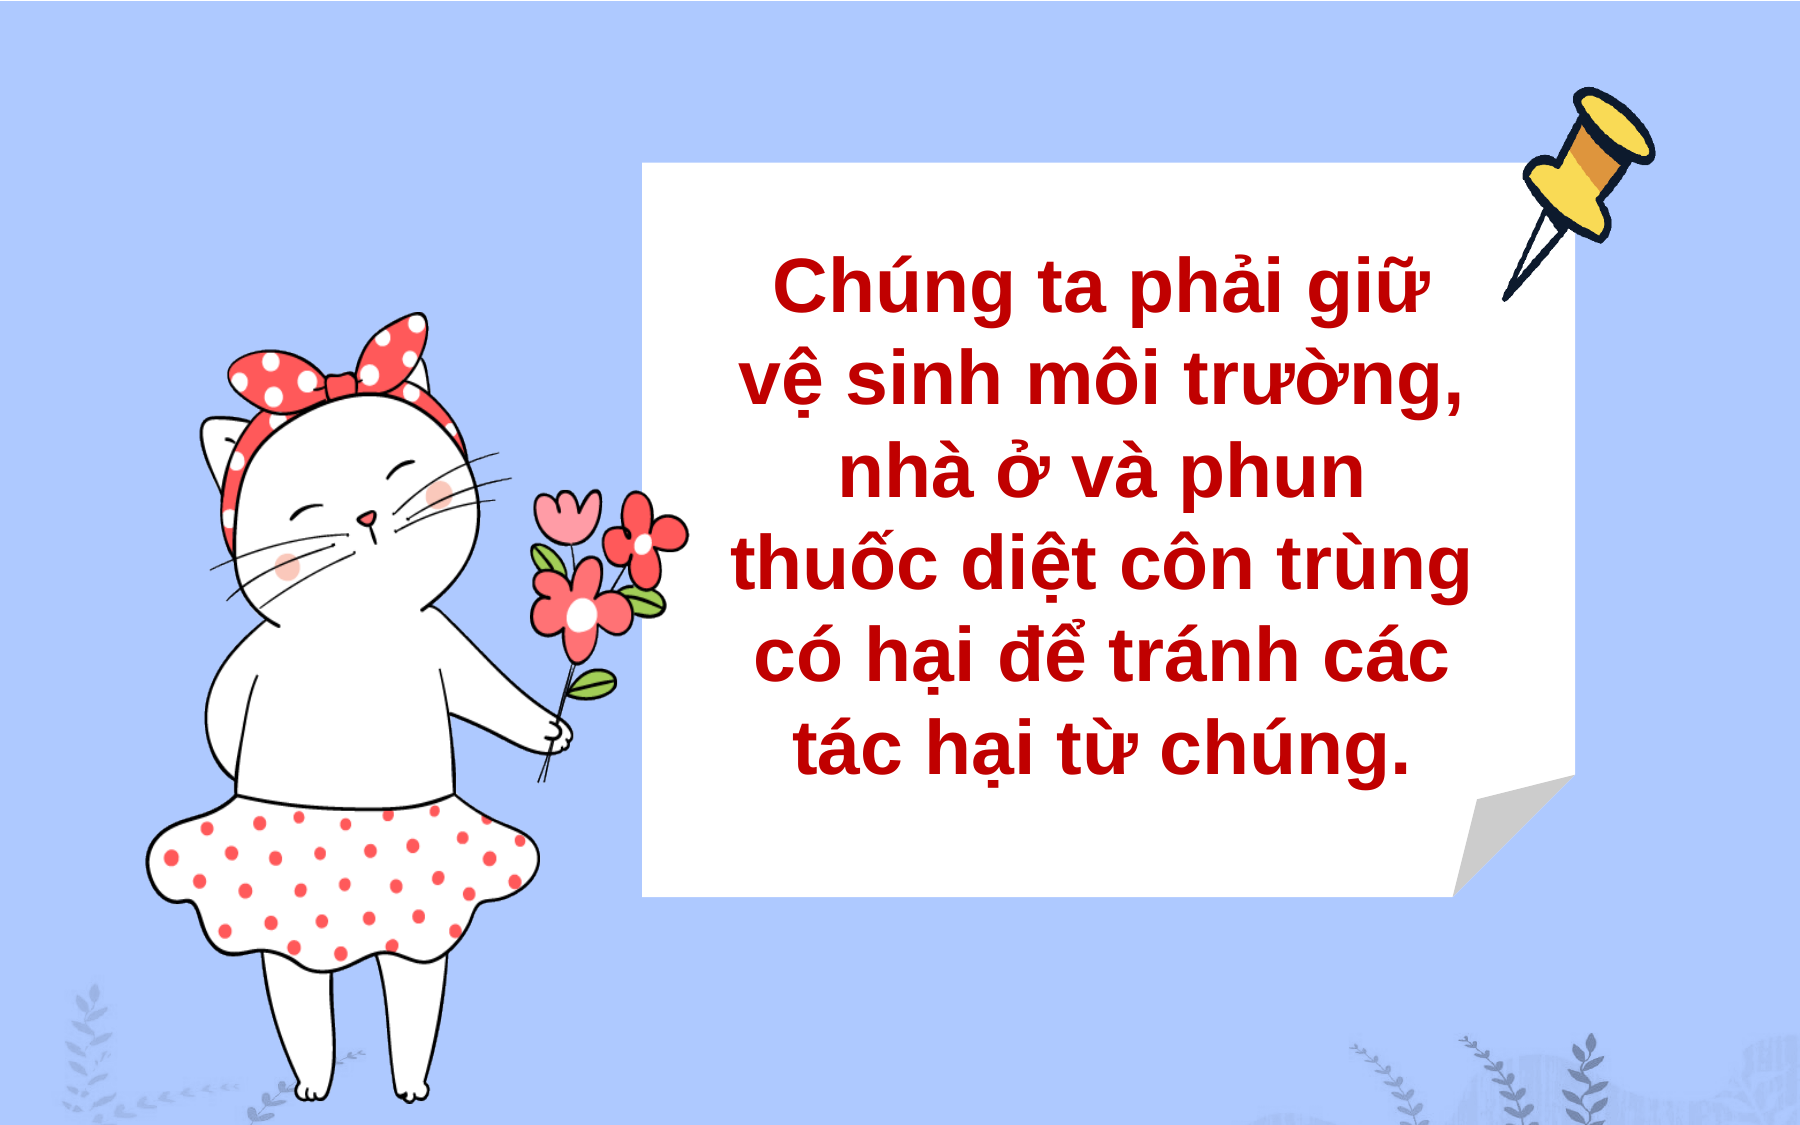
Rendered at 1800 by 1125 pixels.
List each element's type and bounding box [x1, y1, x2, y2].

picture [1463, 62, 1696, 320]
text_box [0, 1, 1800, 1125]
picture [145, 311, 691, 1105]
